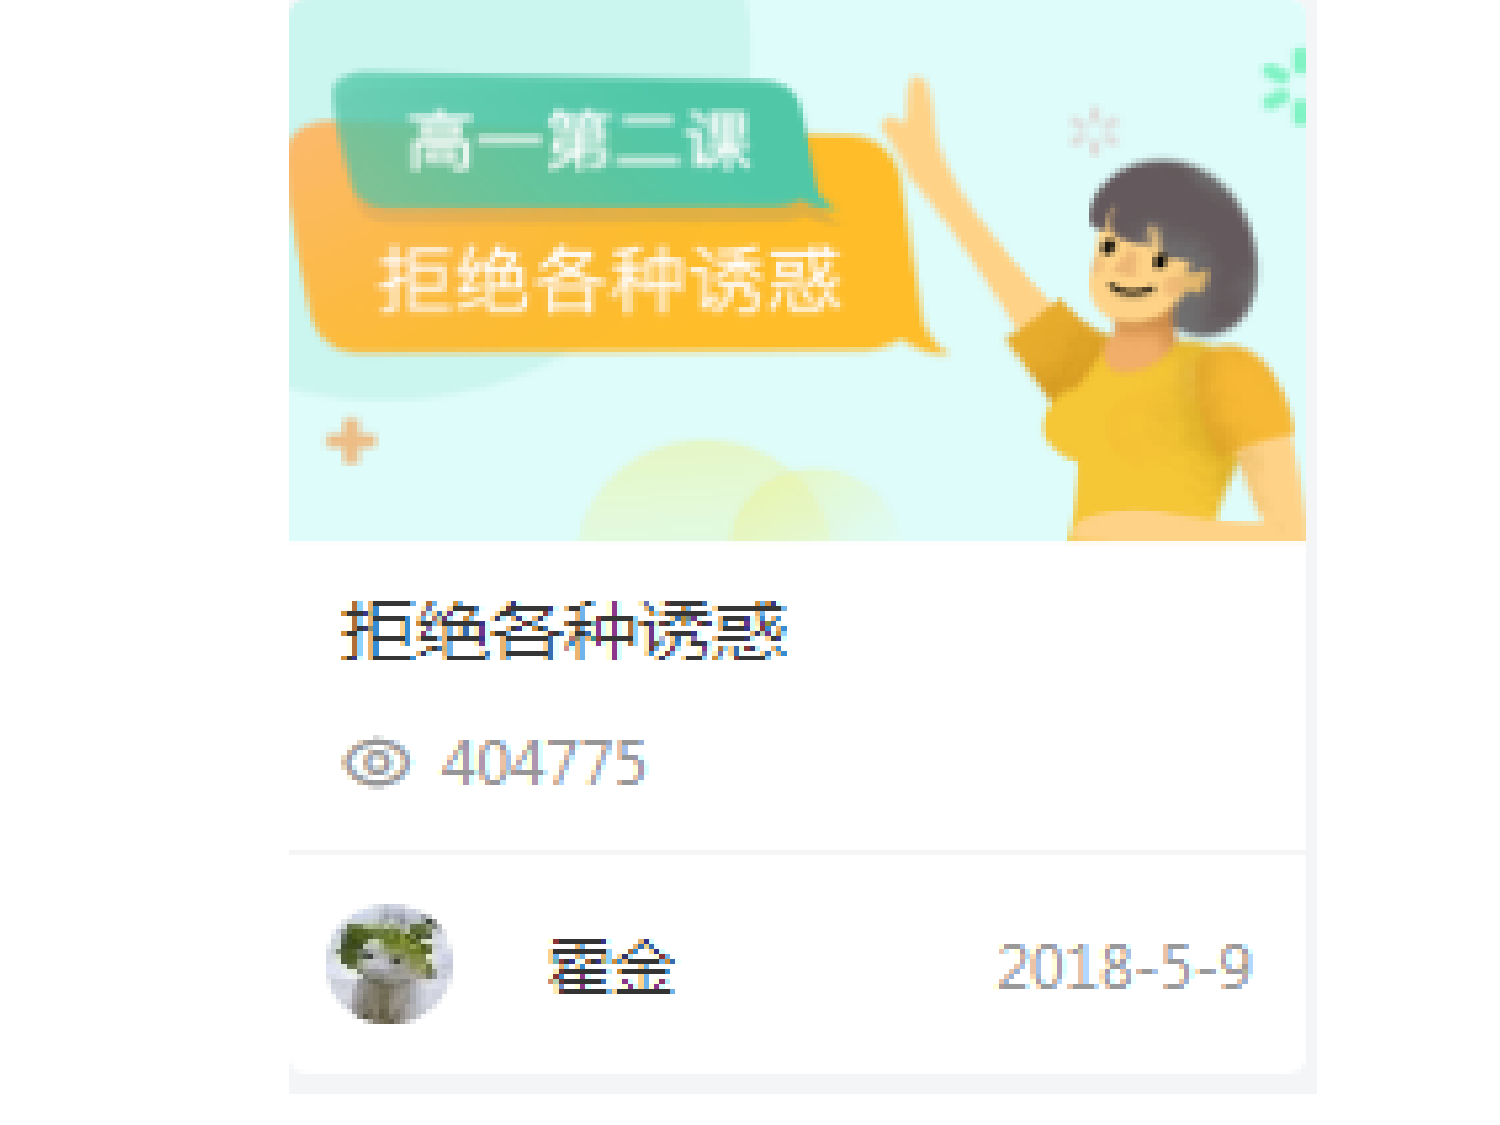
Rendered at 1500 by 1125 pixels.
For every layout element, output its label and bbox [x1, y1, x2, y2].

picture [288, 0, 1318, 1094]
